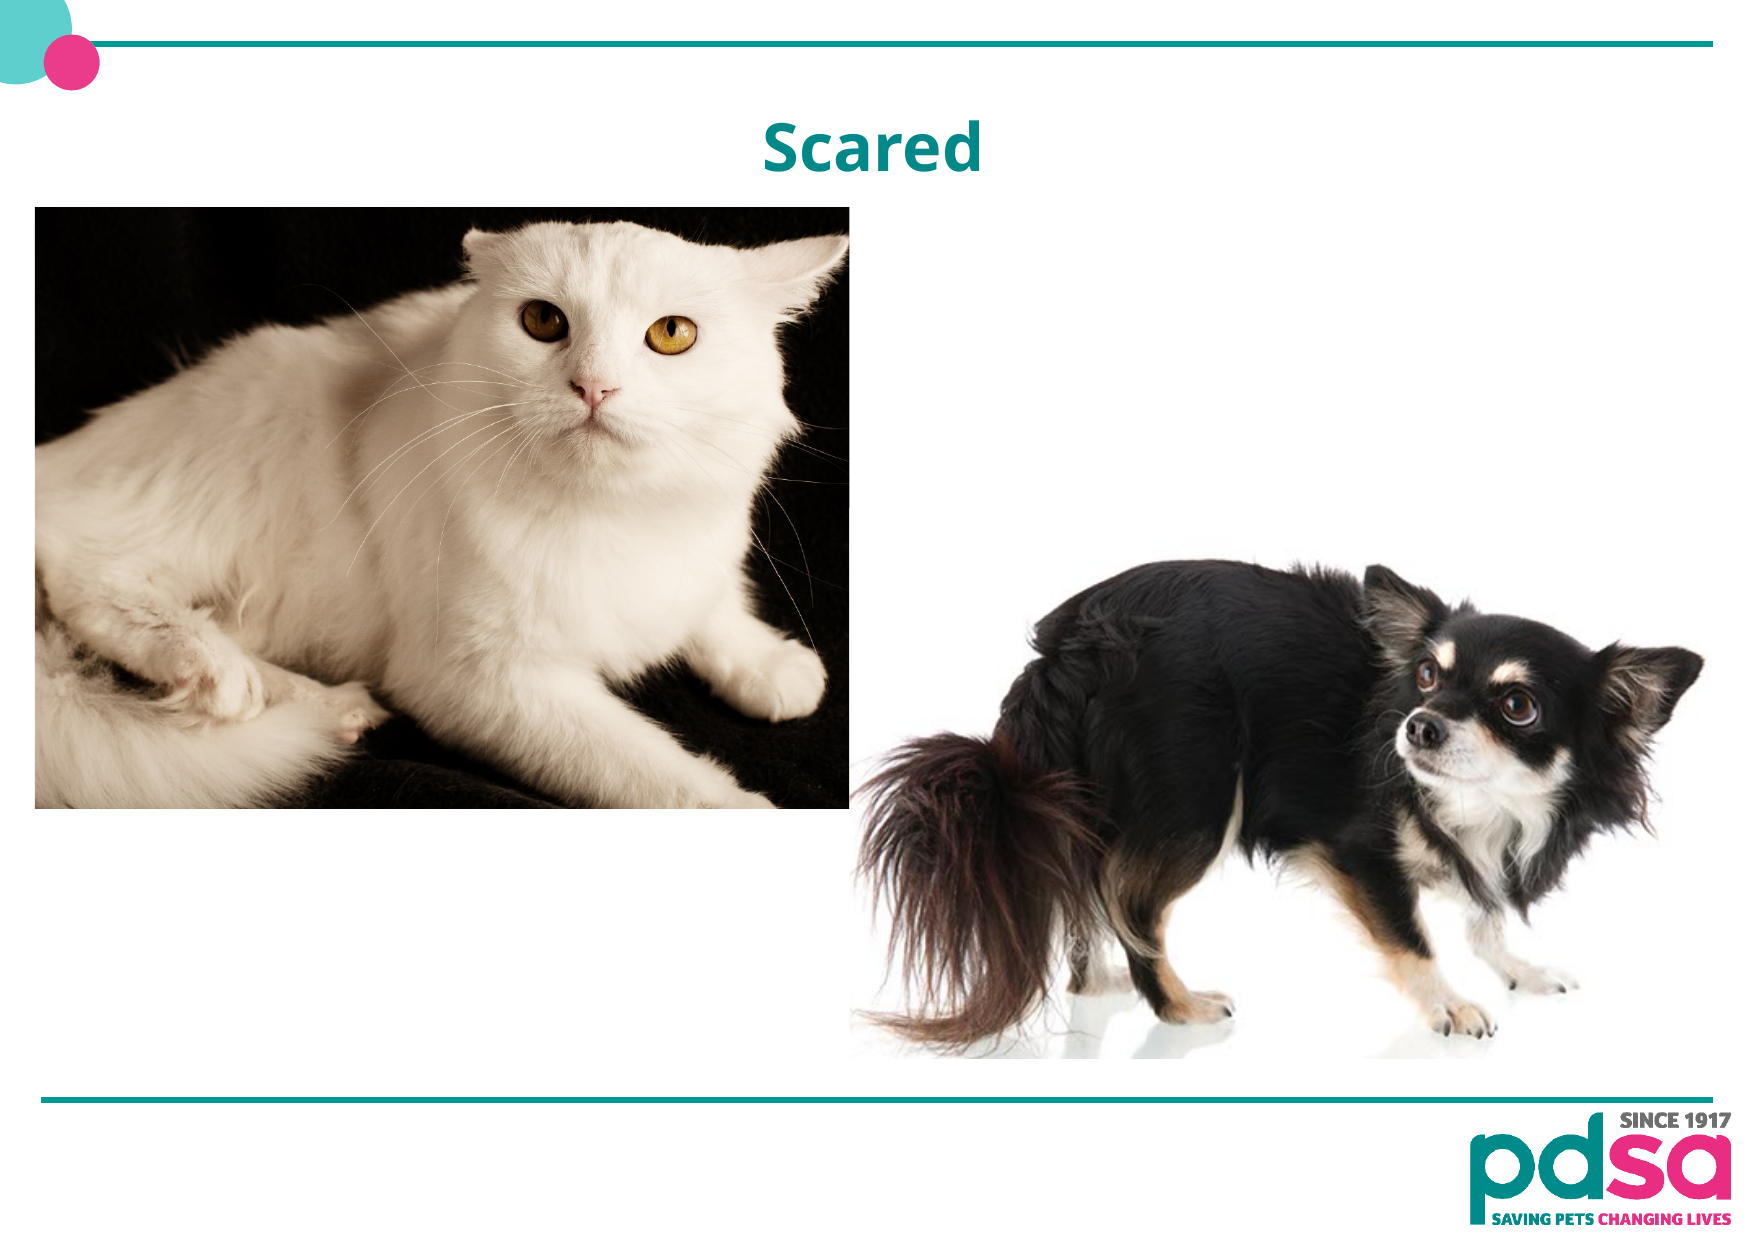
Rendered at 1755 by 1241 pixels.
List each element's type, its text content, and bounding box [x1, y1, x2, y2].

title Scared [77, 70, 1670, 221]
picture [1464, 1106, 1737, 1231]
picture [34, 207, 1713, 1059]
